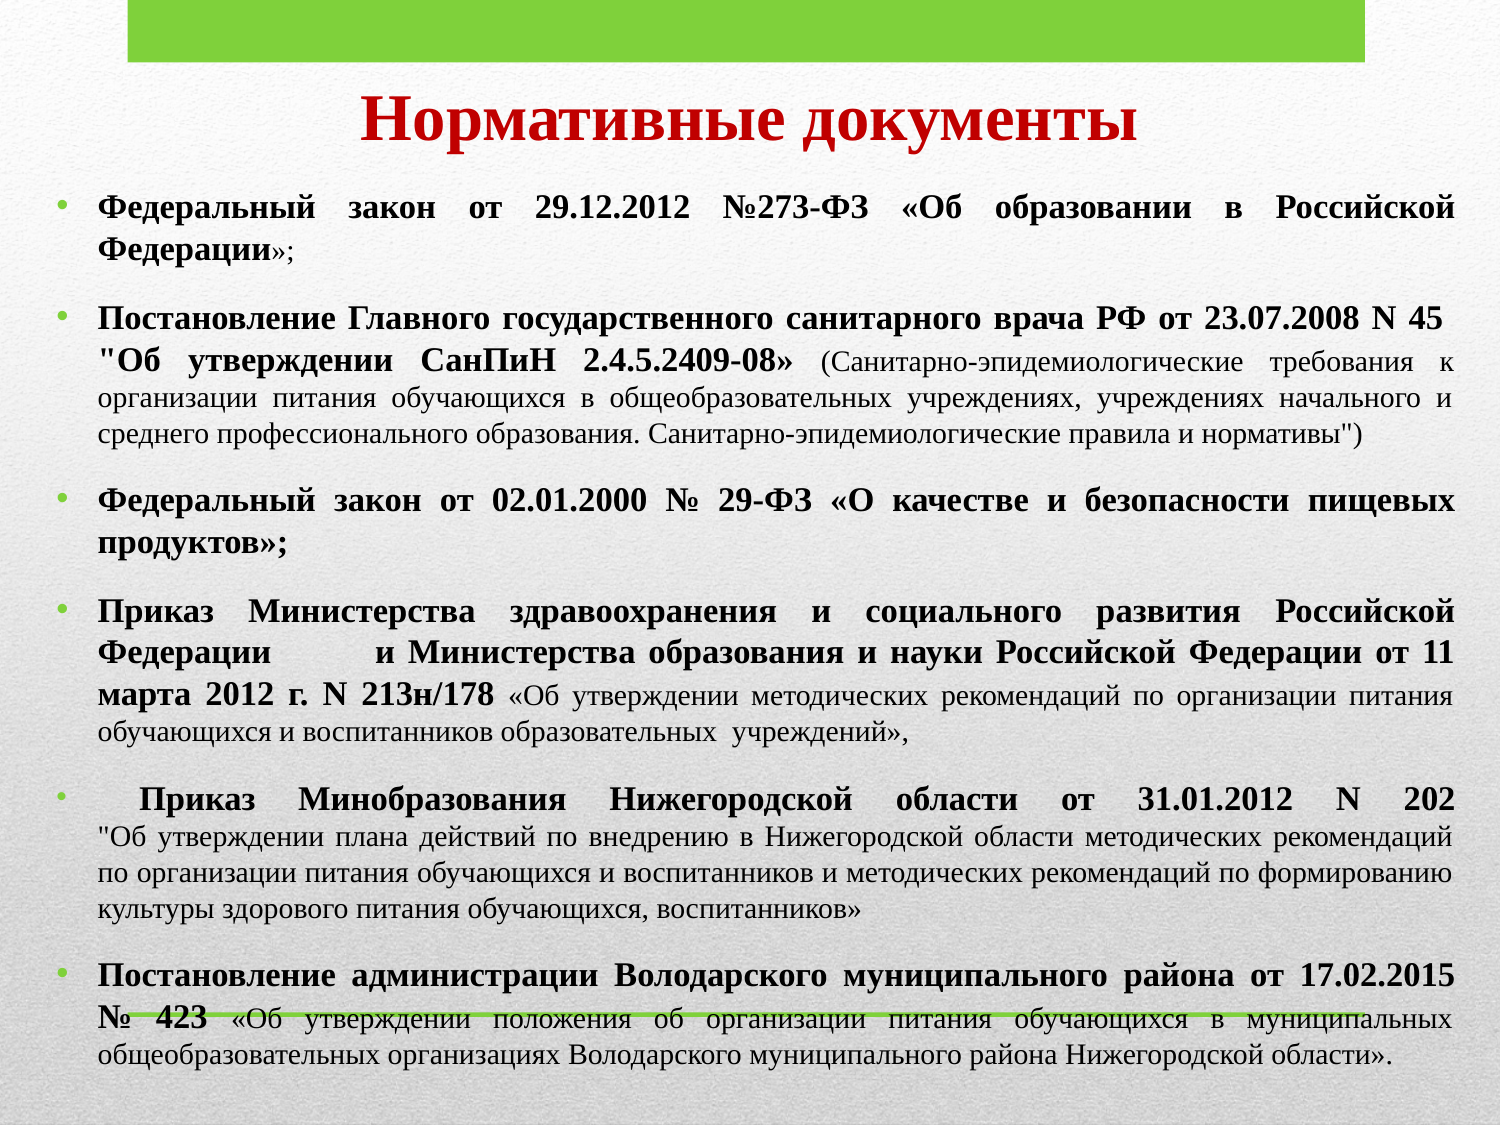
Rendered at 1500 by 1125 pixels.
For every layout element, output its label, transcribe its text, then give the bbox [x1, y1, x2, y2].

list Федеральный закон от 29.12.2012 №273-ФЗ «Об образовании в Российской Федерации»; Постановление Главного государственного санитарного врача РФ от 23.07.2008 N 45 "Об утверждении СанПиН 2.4.5.2409-08» (Санитарно-эпидемиологические требования к организации питания обучающихся в общеобразовательных учреждениях, учреждениях начального и среднего профессионального образования. Санитарно-эпидемиологические правила и нормативы") Федеральный закон от 02.01.2000 № 29-ФЗ «О качестве и безопасности пищевых продуктов»; Приказ Министерства здравоохранения и социального развития Российской Федерации и Министерства образования и науки Российской Федерации от 11 марта 2012 г. N 213н/178 «Об утверждении методических рекомендаций по организации питания обучающихся и воспитанников образовательных учреждений», Приказ Минобразования Нижегородской области от 31.01.2012 N 202 "Об утверждении плана действий по внедрению в Нижегородской области методических рекомендаций по организации питания обучающихся и воспитанников и методических рекомендаций по формированию культуры здорового питания обучающихся, воспитанников» Постановление администрации Володарского муниципального района от 17.02.2015 № 423 «Об утверждении положения об организации питания обучающихся в муниципальных общеобразовательных организациях Володарского муниципального района Нижегородской области». [41, 160, 1471, 1094]
title Нормативные документы [75, 45, 1425, 160]
